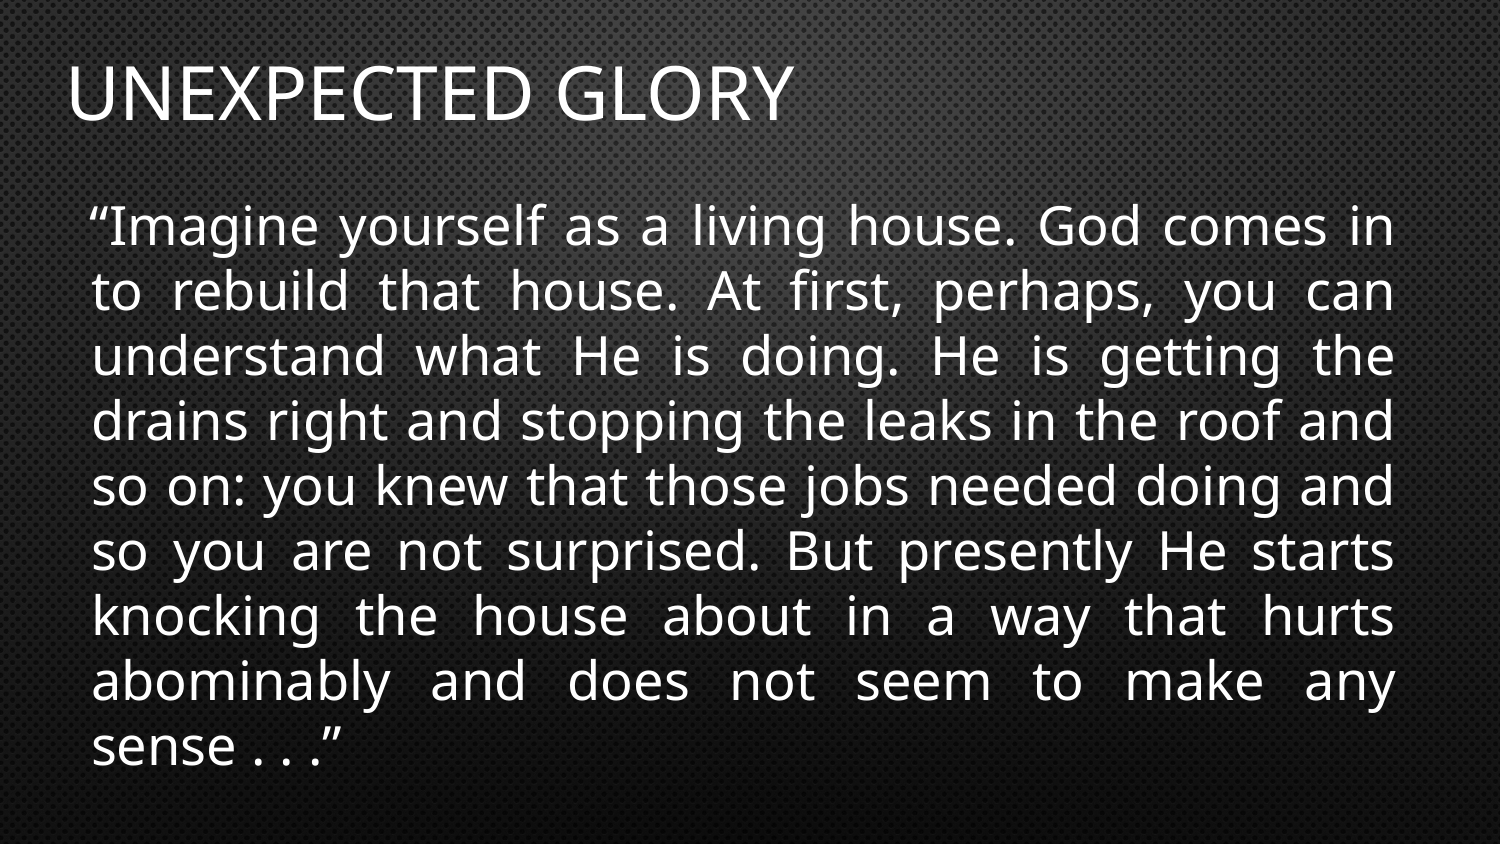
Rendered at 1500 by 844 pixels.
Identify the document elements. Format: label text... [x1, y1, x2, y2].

text_box “Imagine yourself as a living house. God comes in to rebuild that house. At first, perhaps, you can understand what He is doing. He is getting the drains right and stopping the leaks in the roof and so on: you knew that those jobs needed doing and so you are not surprised. But presently He starts knocking the house about in a way that hurts abominably and does not seem to make any sense . . .” [74, 184, 1413, 784]
text_box Unexpected Glory [50, 34, 1118, 147]
